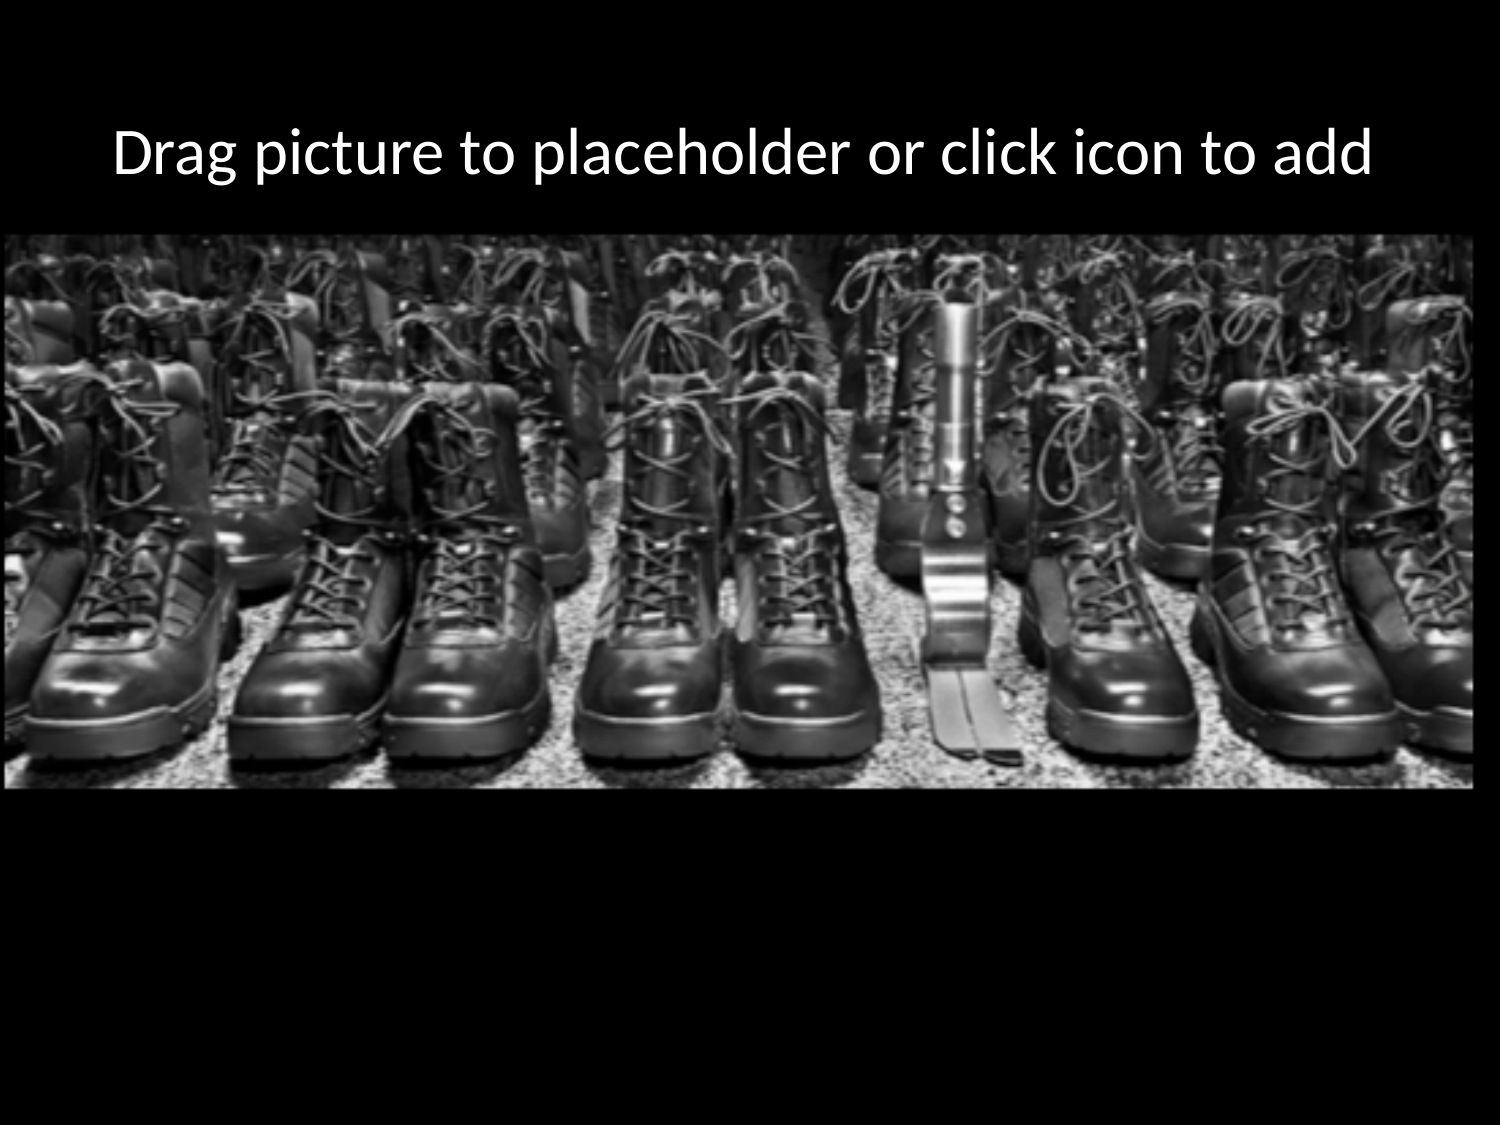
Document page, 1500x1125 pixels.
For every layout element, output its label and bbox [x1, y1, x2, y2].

picture [0, 100, 1482, 795]
